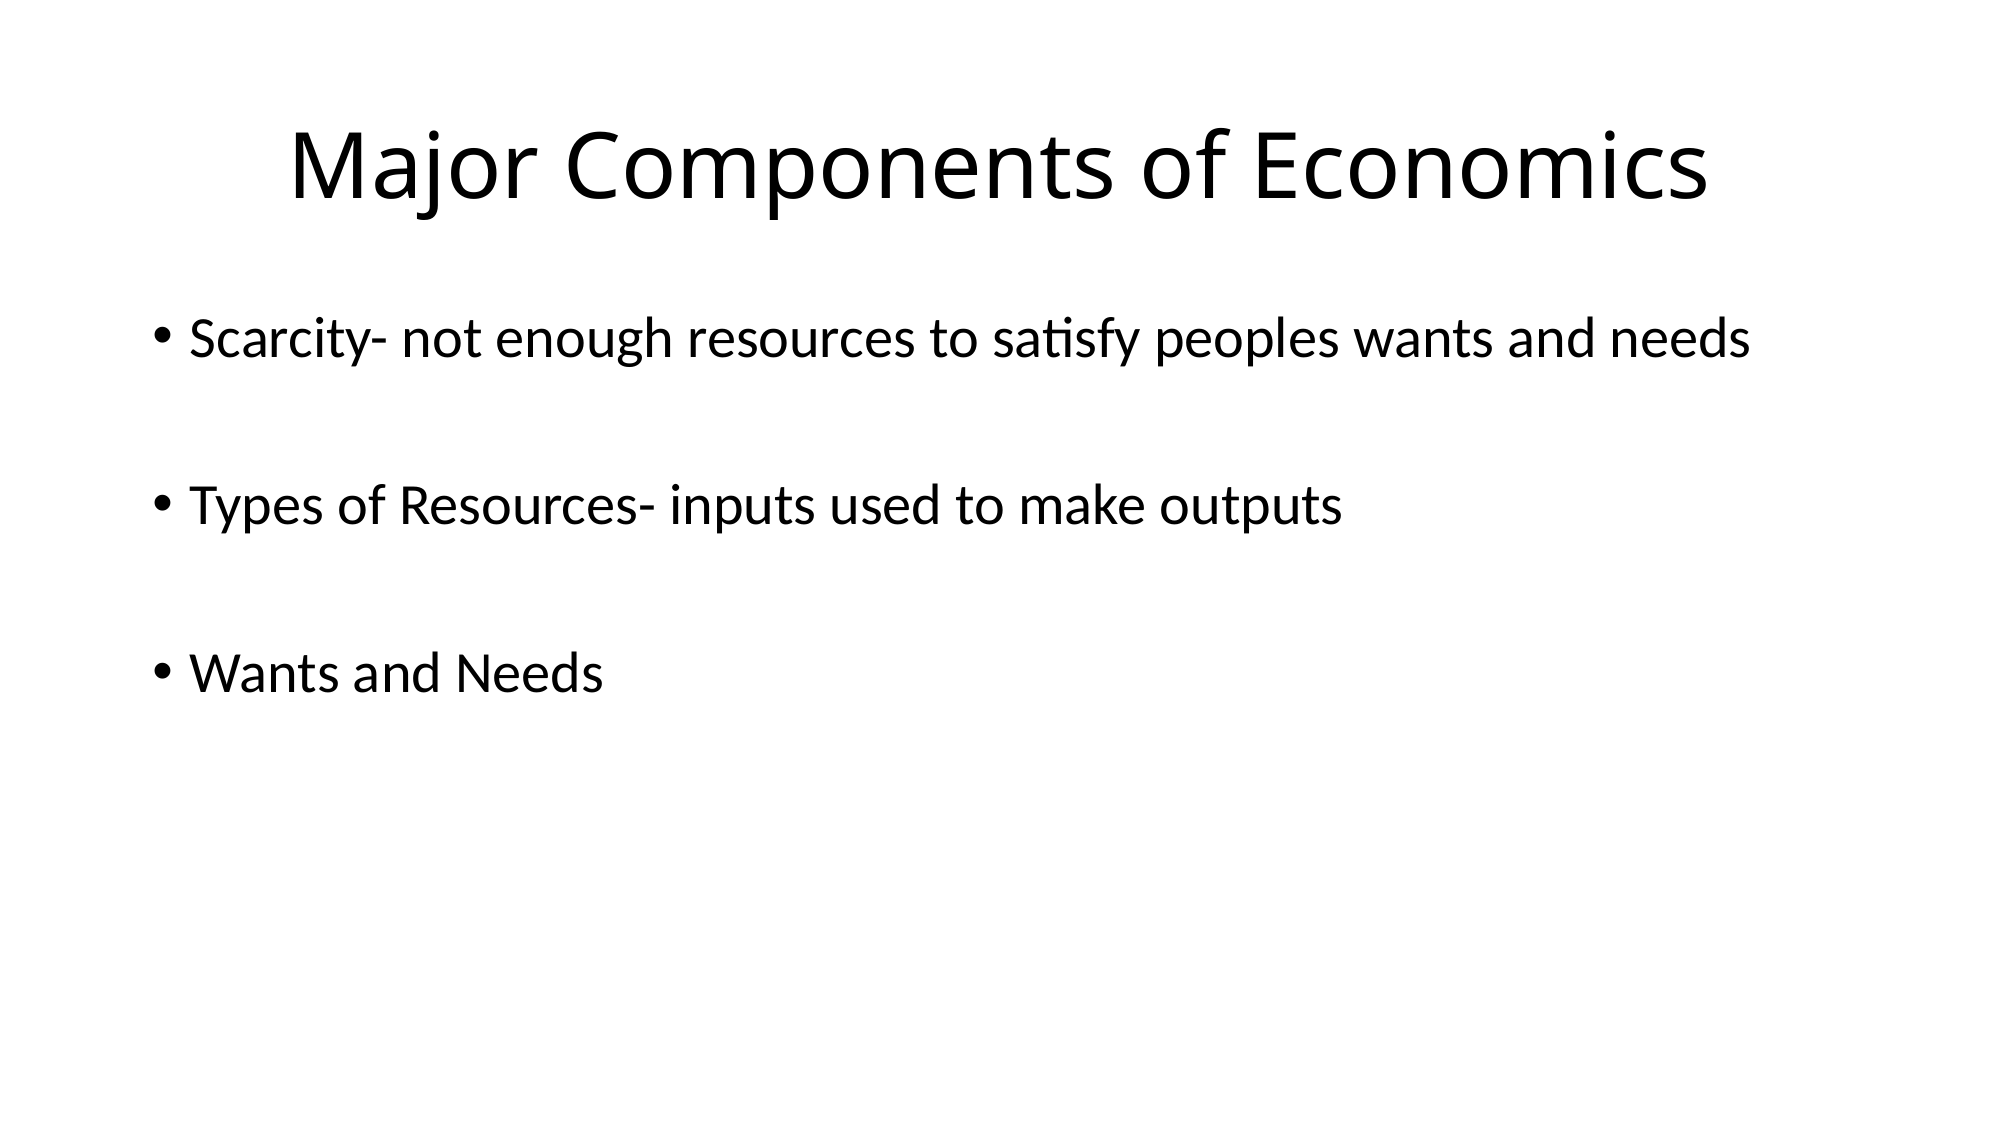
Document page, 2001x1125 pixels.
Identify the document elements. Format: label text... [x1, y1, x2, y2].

title Major Components of Economics [137, 59, 1863, 278]
list Scarcity- not enough resources to satisfy peoples wants and needs Types of Resources- inputs used to make outputs Wants and Needs [137, 299, 1863, 1014]
